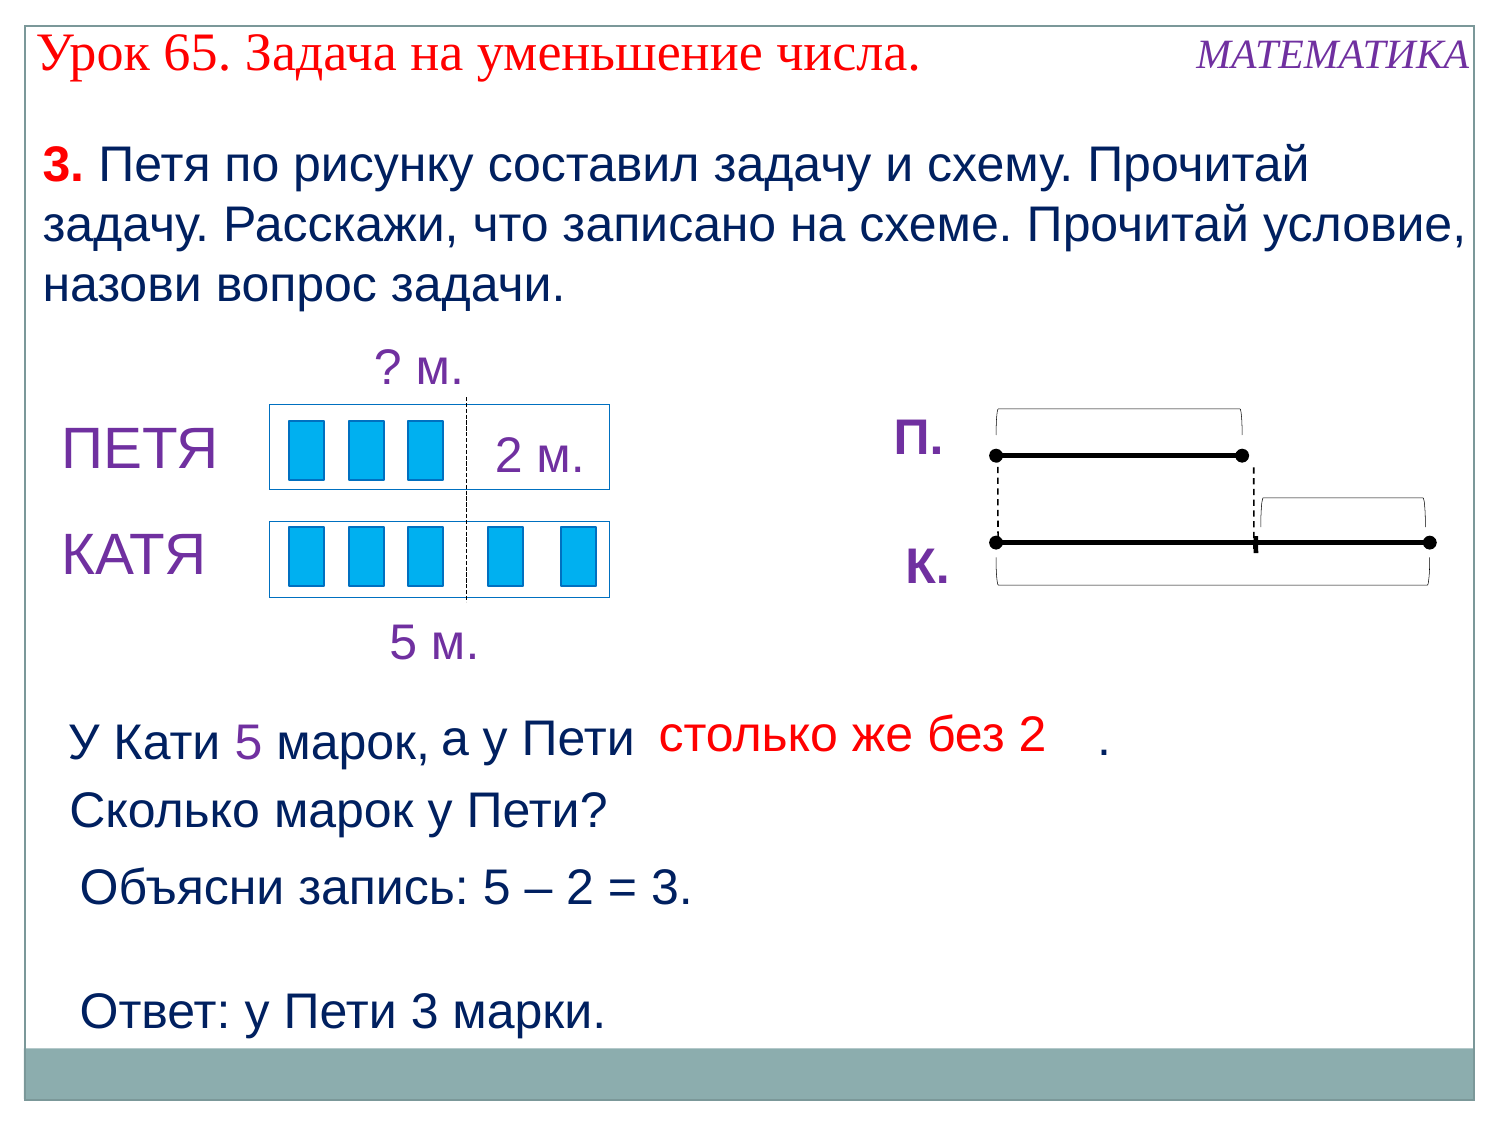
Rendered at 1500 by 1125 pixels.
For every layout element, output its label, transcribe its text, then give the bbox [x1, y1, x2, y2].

text_box [269, 521, 461, 598]
text_box [1260, 497, 1427, 528]
text_box ? м. [359, 327, 489, 402]
text_box П. [878, 397, 985, 472]
text_box а у Пети на 2 марки меньше. [412, 697, 1157, 773]
text_box столько же без 2 [643, 694, 1095, 770]
text_box Ответ: у Пети 3 марки. [64, 971, 774, 1046]
text_box 5 м. [374, 601, 516, 677]
text_box КАТЯ [46, 508, 247, 594]
text_box МАТЕМАТИКА [1181, 19, 1485, 85]
text_box К. [890, 526, 996, 601]
text_box 2 м. [480, 415, 632, 490]
text_box ПЕТЯ [46, 402, 247, 488]
text_box [996, 557, 1431, 586]
text_box [995, 408, 1243, 436]
text_box Сколько марок у Пети? [54, 773, 762, 845]
text_box Объясни запись: 5 – 2 = 3. [64, 846, 798, 922]
text_box 3 [472, 404, 610, 490]
text_box 3 [269, 404, 461, 490]
text_box [473, 521, 610, 598]
text_box Урок 65. Задача на уменьшение числа. [20, 8, 1117, 89]
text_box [288, 420, 444, 480]
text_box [288, 526, 444, 587]
text_box 3. Петя по рисунку составил задачу и схему. Прочитай задачу. Расскажи, что записано на схеме. Прочитай условие, назови вопрос задачи. [27, 124, 1493, 320]
text_box У Кати 5 марок, [53, 702, 454, 777]
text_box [488, 527, 597, 587]
